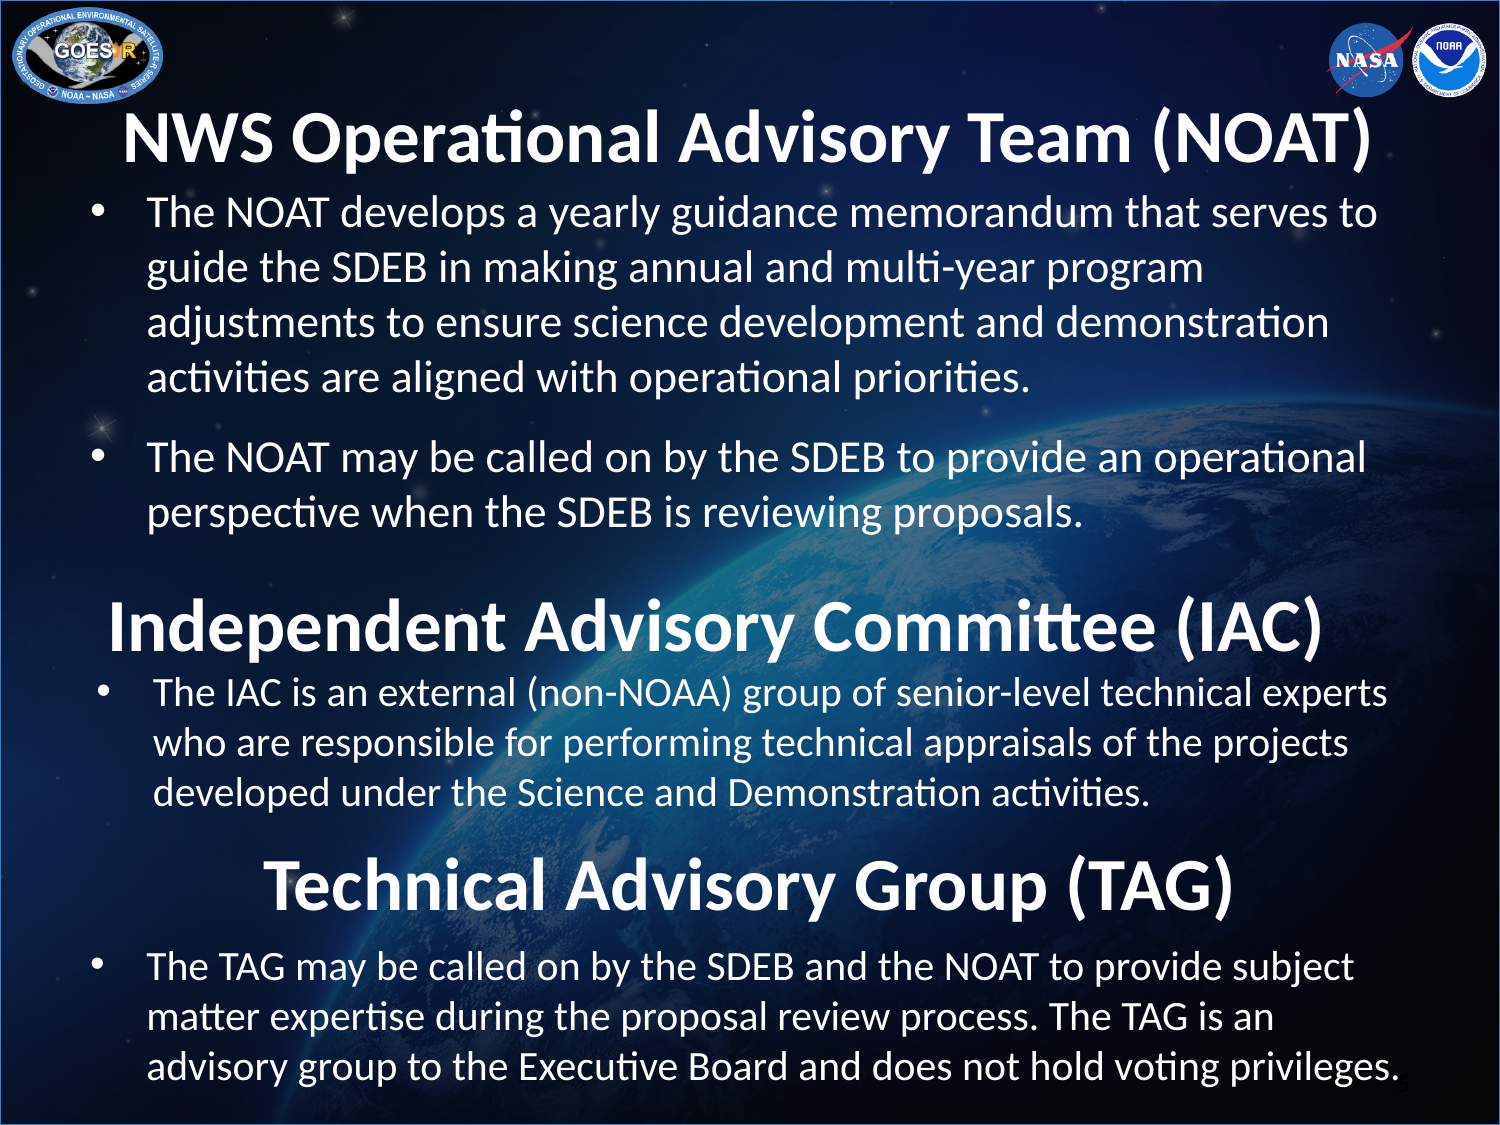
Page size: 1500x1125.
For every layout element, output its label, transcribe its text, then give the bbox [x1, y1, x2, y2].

list The NOAT develops a yearly guidance memorandum that serves to guide the SDEB in making annual and multi-year program adjustments to ensure science development and demonstration activities are aligned with operational priorities. The NOAT may be called on by the SDEB to provide an operational perspective when the SDEB is reviewing proposals. [74, 174, 1426, 905]
text_box The IAC is an external (non-NOAA) group of senior-level technical experts who are responsible for performing technical appraisals of the projects developed under the Science and Demonstration activities. [81, 657, 1432, 836]
text_box Independent Advisory Committee (IAC) [75, 527, 1359, 715]
title NWS Operational Advisory Team (NOAT) [68, 57, 1429, 209]
picture [1, 1, 1499, 1124]
text_box Technical Advisory Group (TAG) [108, 787, 1392, 931]
text_box The TAG may be called on by the SDEB and the NOAT to provide subject matter expertise during the proposal review process. The TAG is an advisory group to the Executive Board and does not hold voting privileges. [74, 931, 1425, 1112]
